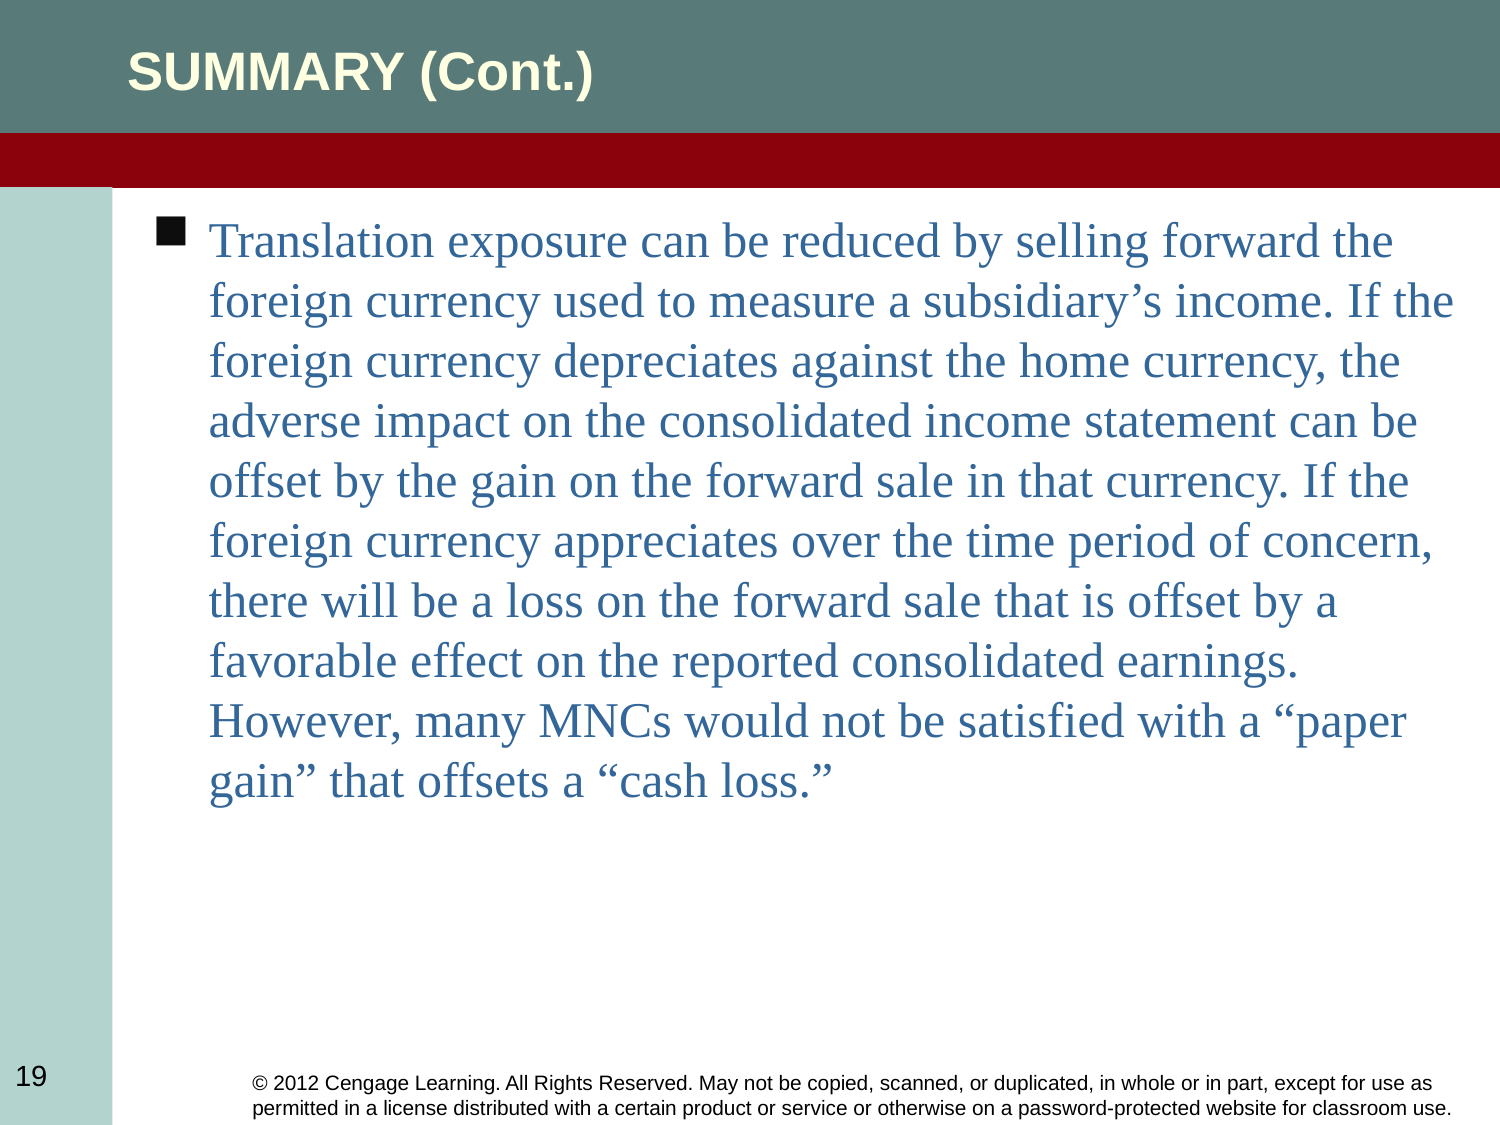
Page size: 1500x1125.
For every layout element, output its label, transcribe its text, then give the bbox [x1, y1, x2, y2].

title SUMMARY (Cont.) [112, 0, 1313, 138]
slide_number 19 [0, 1050, 113, 1125]
picture [0, 0, 1500, 1050]
list Translation exposure can be reduced by selling forward the foreign currency used to measure a subsidiary’s income. If the foreign currency depreciates against the home currency, the adverse impact on the consolidated income statement can be offset by the gain on the forward sale in that currency. If the foreign currency appreciates over the time period of concern, there will be a loss on the forward sale that is offset by a favorable effect on the reported consolidated earnings. However, many MNCs would not be satisfied with a “paper gain” that offsets a “cash loss.” [137, 200, 1488, 1063]
